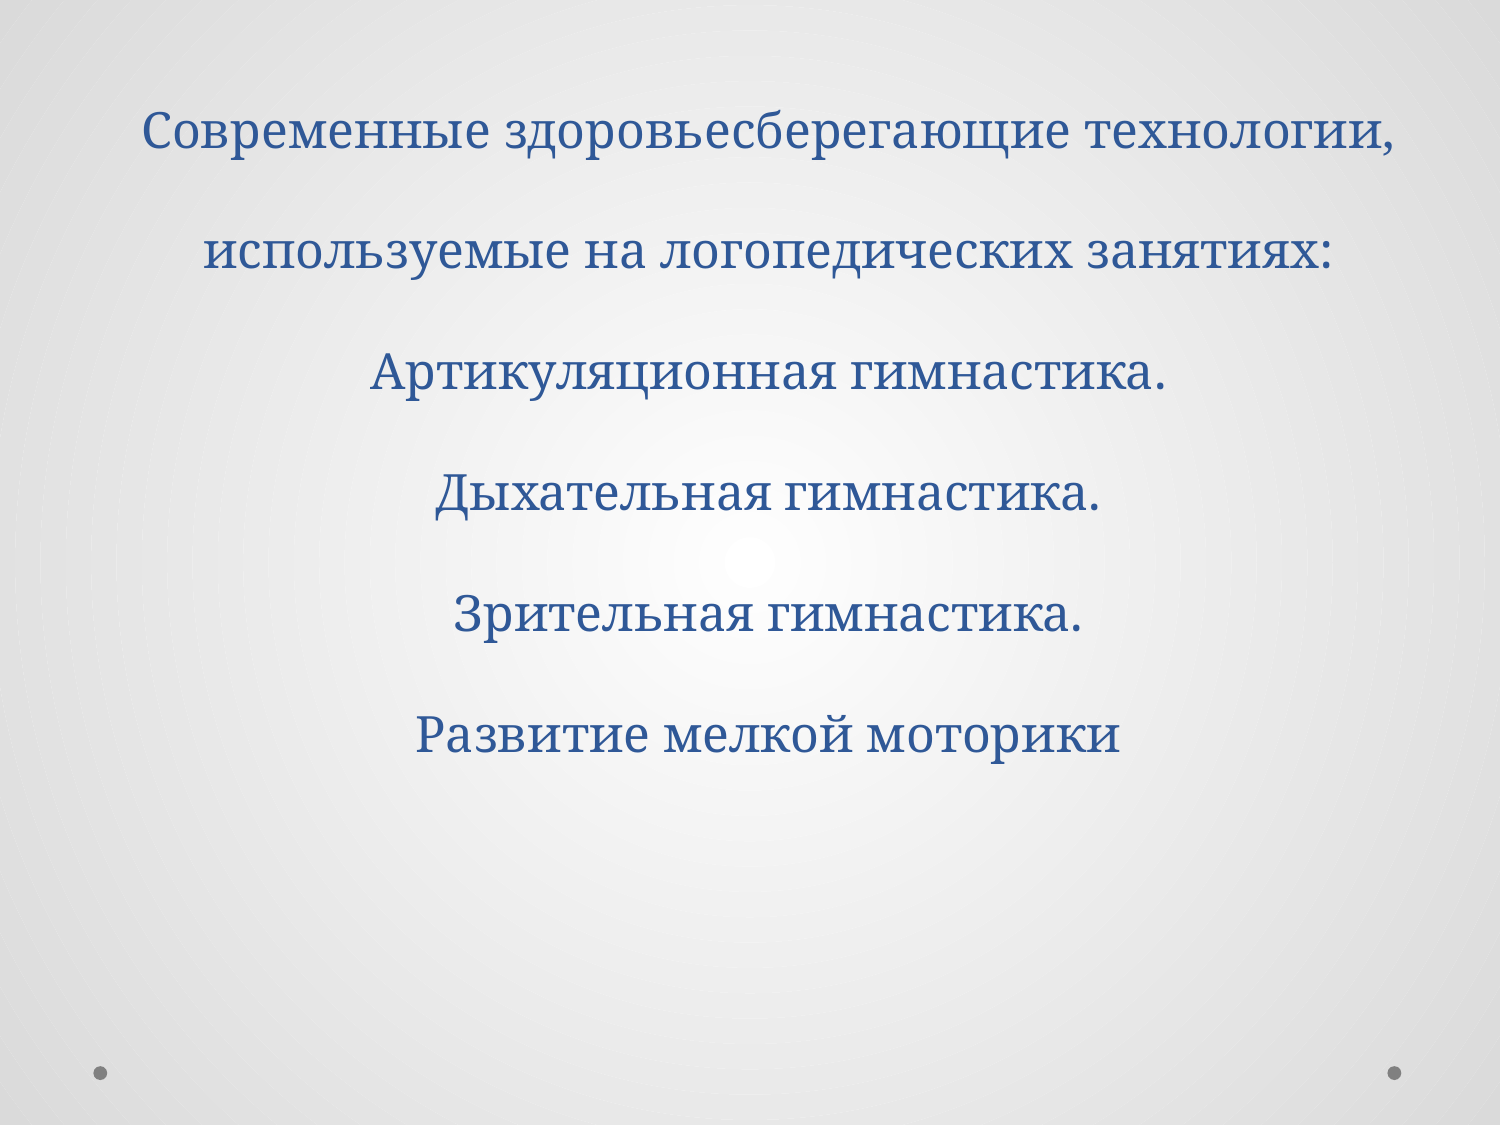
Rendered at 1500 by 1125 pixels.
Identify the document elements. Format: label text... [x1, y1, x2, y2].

title Современные здоровьесберегающие технологии, используемые на логопедических занятиях: Артикуляционная гимнастика. Дыхательная гимнастика. Зрительная гимнастика. Развитие мелкой моторики [112, 90, 1425, 1012]
